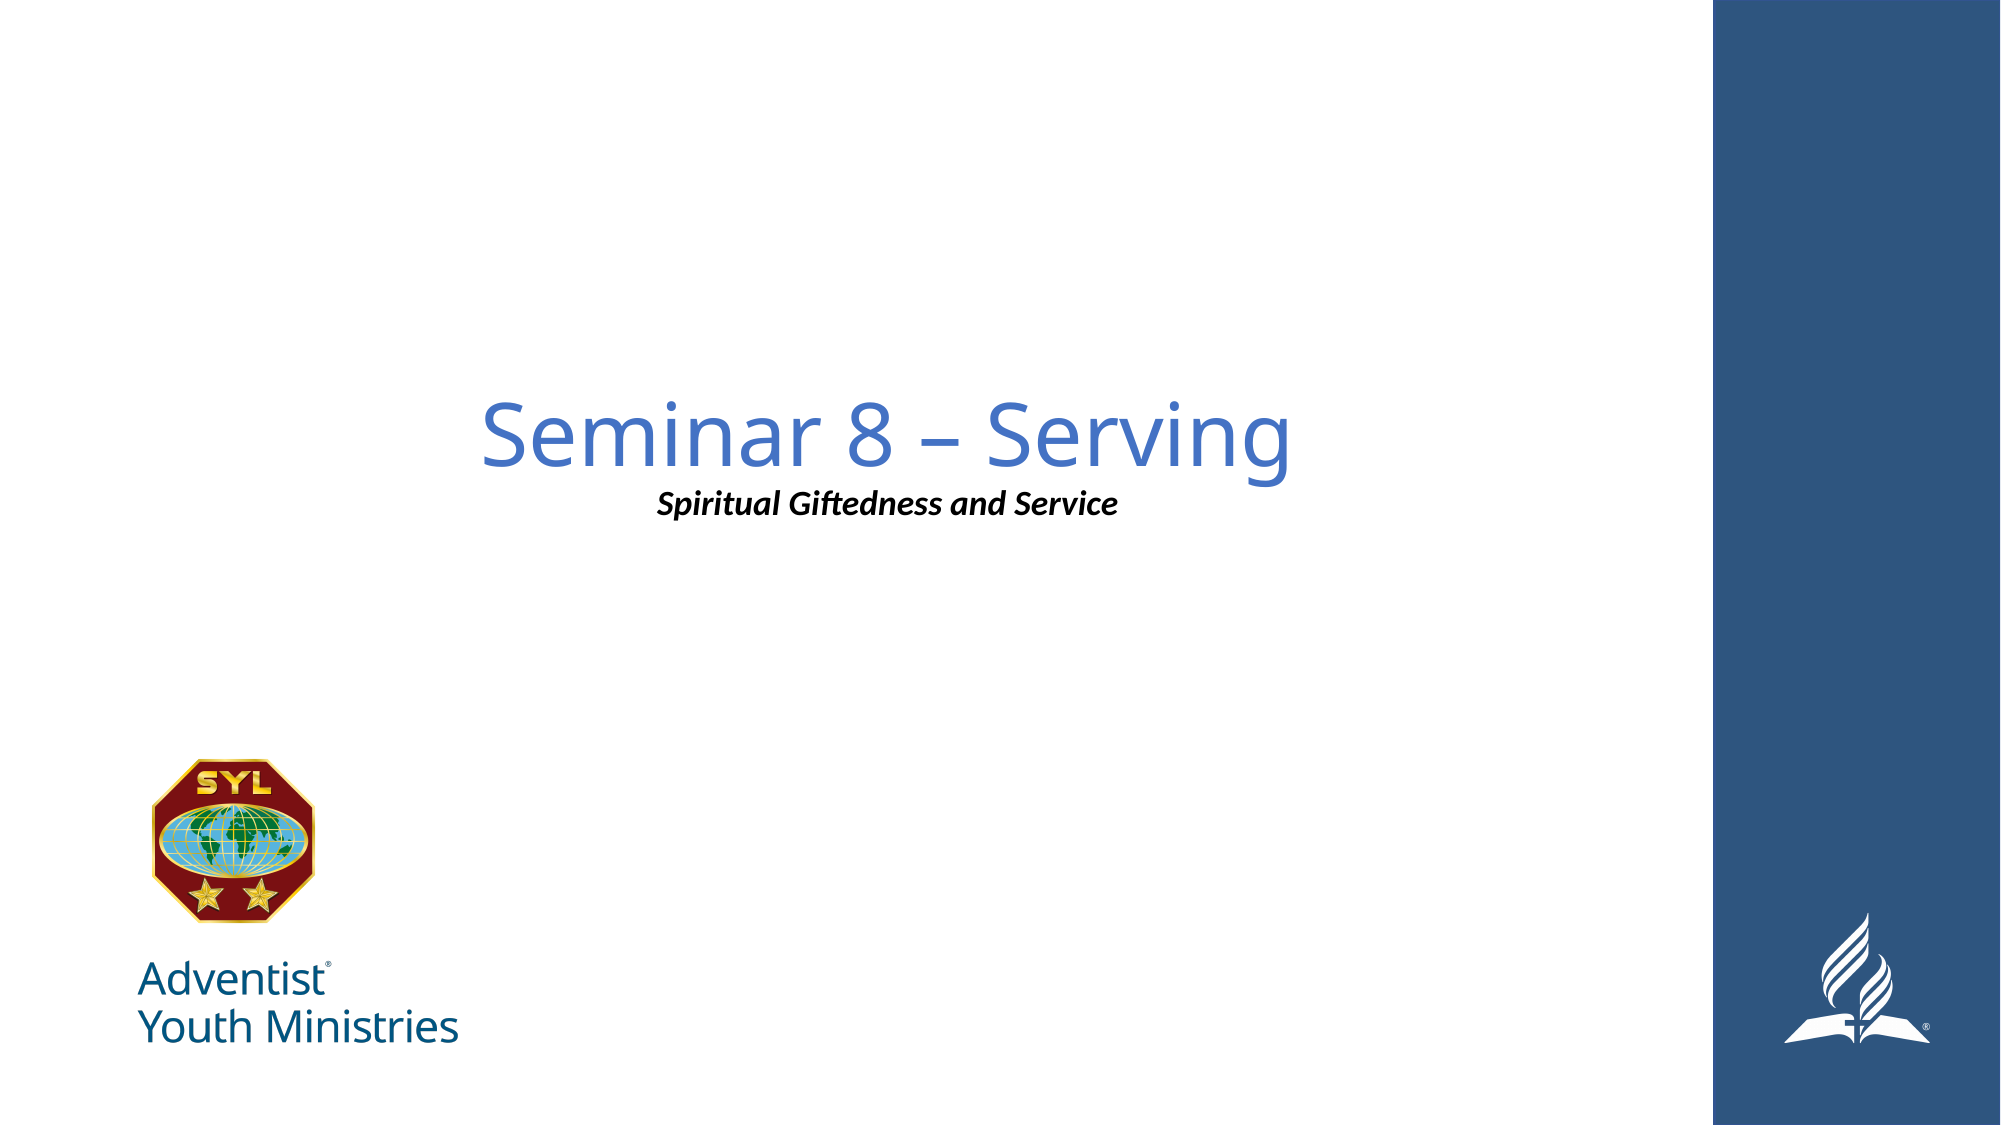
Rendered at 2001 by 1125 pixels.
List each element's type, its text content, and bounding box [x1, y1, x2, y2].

title Seminar 8 – Serving Spiritual Giftedness and Service [137, 382, 1639, 601]
picture [1771, 892, 1943, 1064]
picture [109, 730, 489, 1064]
